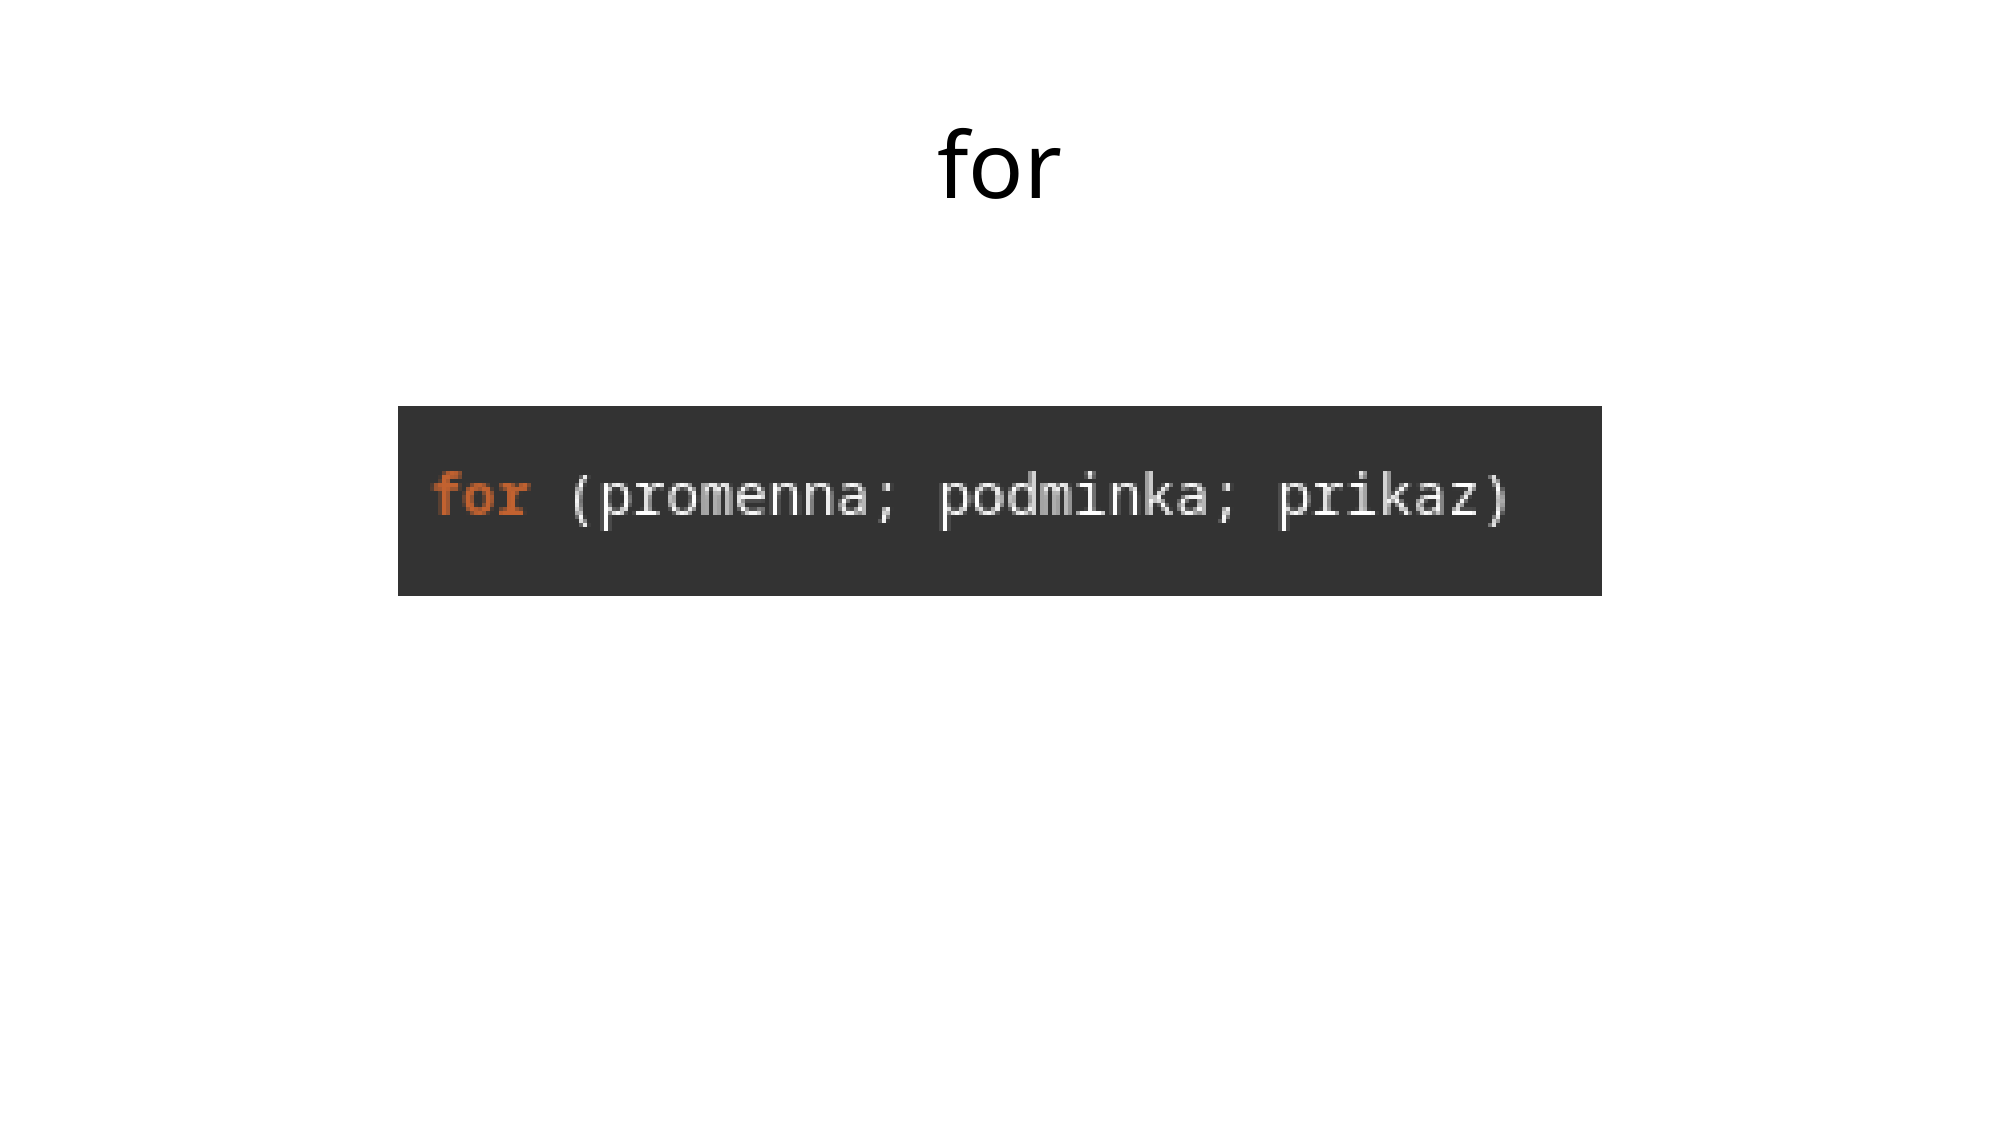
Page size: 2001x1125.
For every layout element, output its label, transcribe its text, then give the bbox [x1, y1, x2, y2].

title for [137, 59, 1863, 278]
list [398, 406, 1602, 601]
